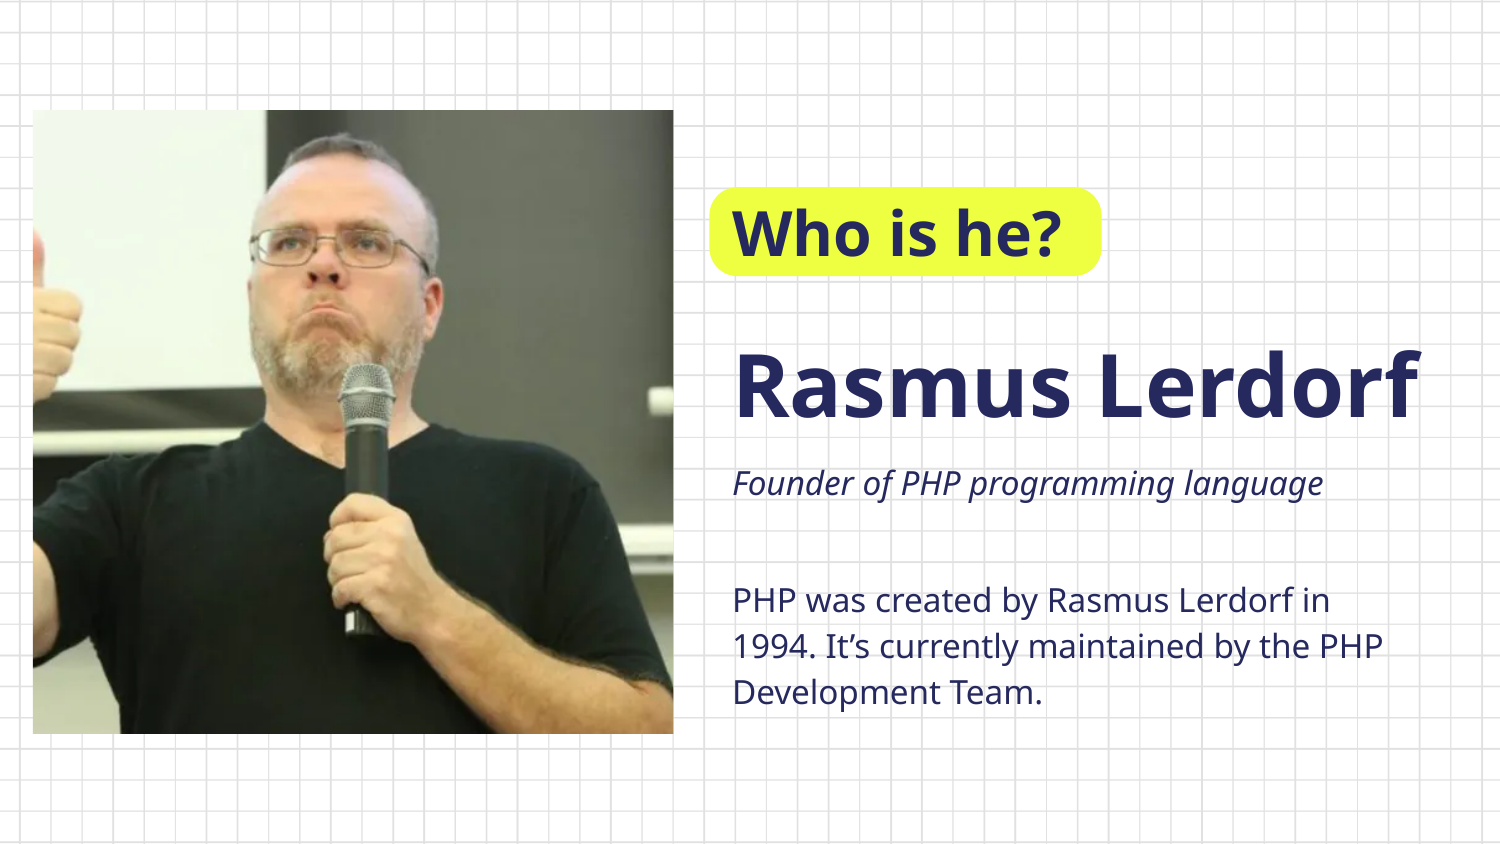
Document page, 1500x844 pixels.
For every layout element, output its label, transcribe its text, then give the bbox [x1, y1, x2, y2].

text_box Who is he? [717, 178, 1093, 284]
text_box Rasmus Lerdorf [717, 315, 1439, 440]
text_box [709, 196, 717, 268]
text_box PHP was created by Rasmus Lerdorf in 1994. It’s currently maintained by the PHP Development Team. [717, 558, 1439, 727]
text_box Founder of PHP programming language [717, 440, 1439, 517]
text_box [1093, 195, 1102, 269]
picture [0, 0, 1500, 844]
